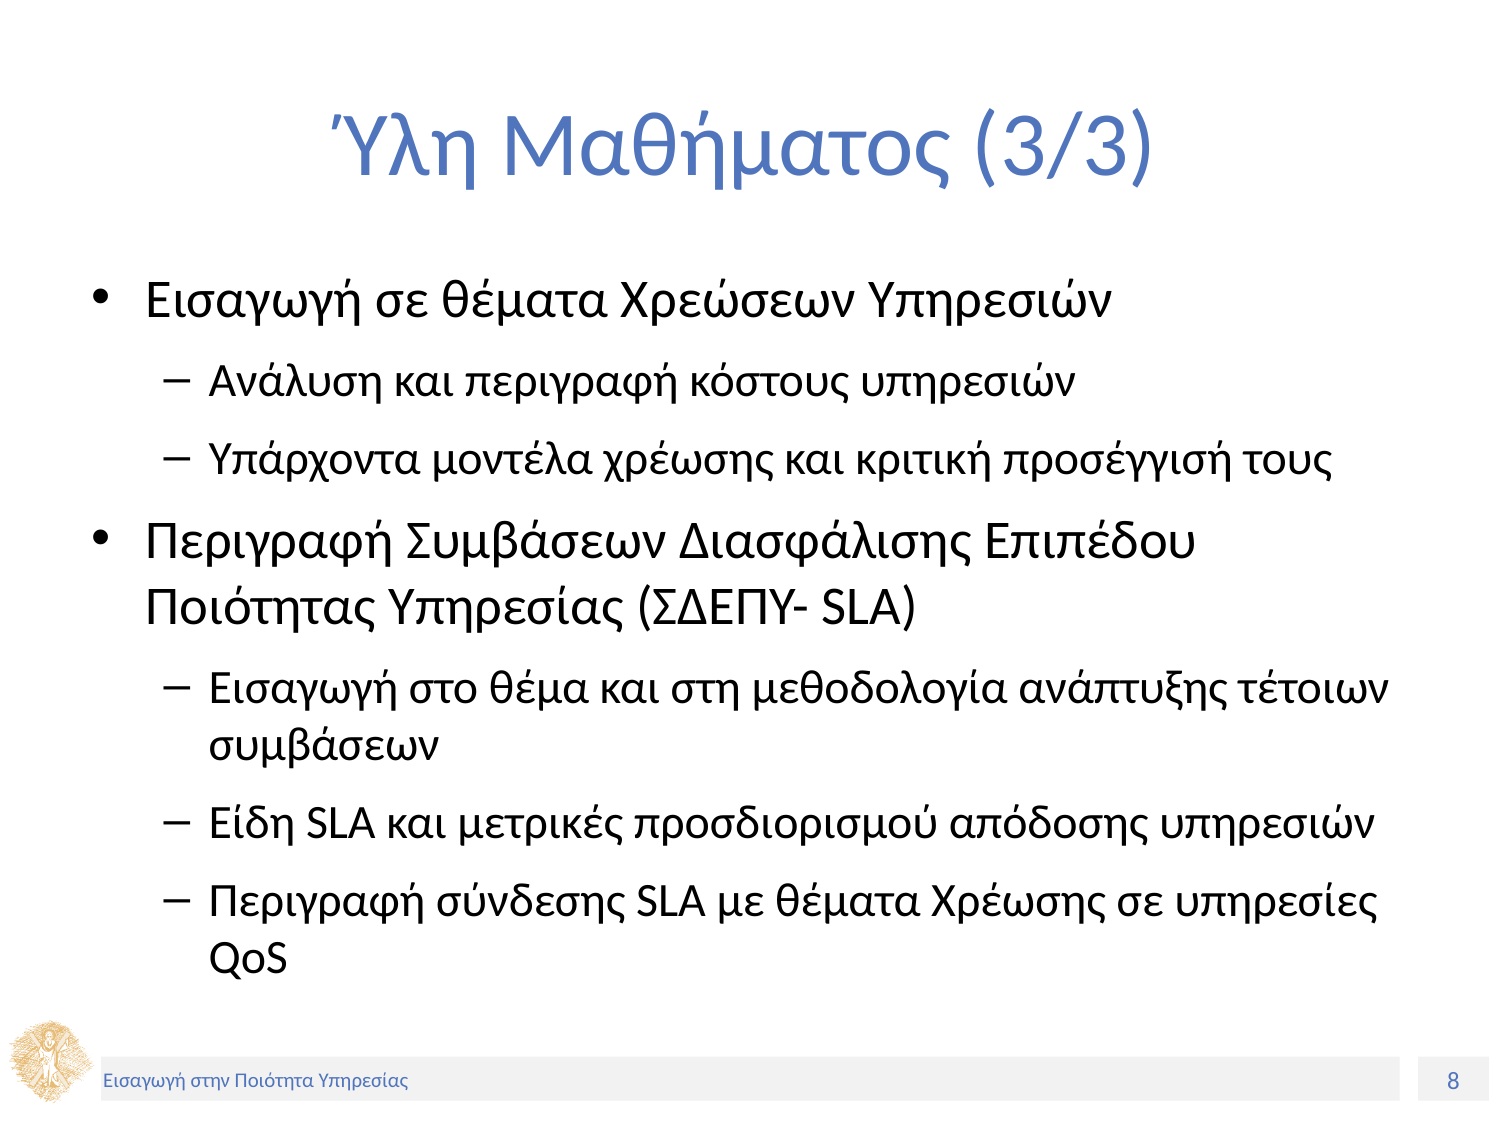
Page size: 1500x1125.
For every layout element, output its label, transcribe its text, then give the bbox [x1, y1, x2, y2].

list Εισαγωγή σε θέματα Χρεώσεων Υπηρεσιών Ανάλυση και περιγραφή κόστους υπηρεσιών Υπάρχοντα μοντέλα χρέωσης και κριτική προσέγγισή τους Περιγραφή Συμβάσεων Διασφάλισης Επιπέδου Ποιότητας Υπηρεσίας (ΣΔΕΠΥ- SLA) Εισαγωγή στο θέμα και στη μεθοδολογία ανάπτυξης τέτοιων συμβάσεων Είδη SLA και μετρικές προσδιορισμού απόδοσης υπηρεσιών Περιγραφή σύνδεσης SLA με θέματα Χρέωσης σε υπηρεσίες QoS [76, 255, 1427, 998]
title Ύλη Μαθήματος (3/3) [75, 45, 1425, 233]
picture [3, 1012, 101, 1106]
